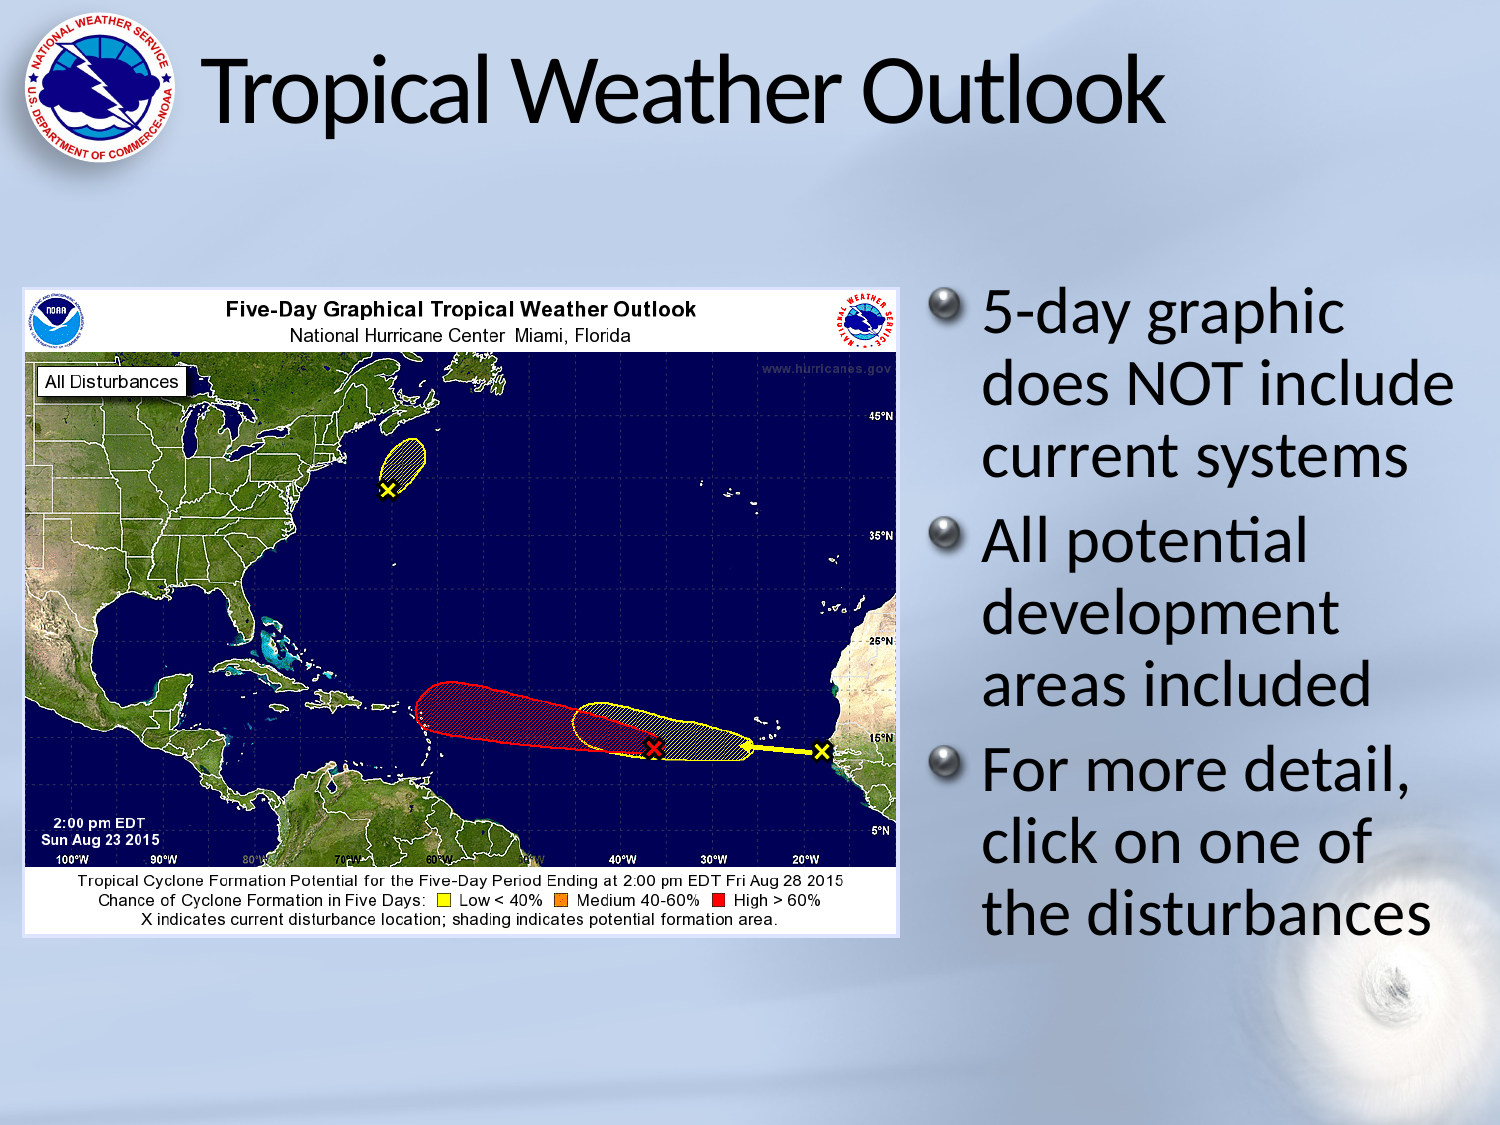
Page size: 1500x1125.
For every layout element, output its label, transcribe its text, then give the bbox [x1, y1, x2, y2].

picture [0, 0, 1500, 1125]
list 5-day graphic does NOT include current systems All potential development areas included For more detail, click on one of the disturbances [924, 275, 1475, 963]
title Tropical Weather Outlook [200, 37, 1438, 147]
